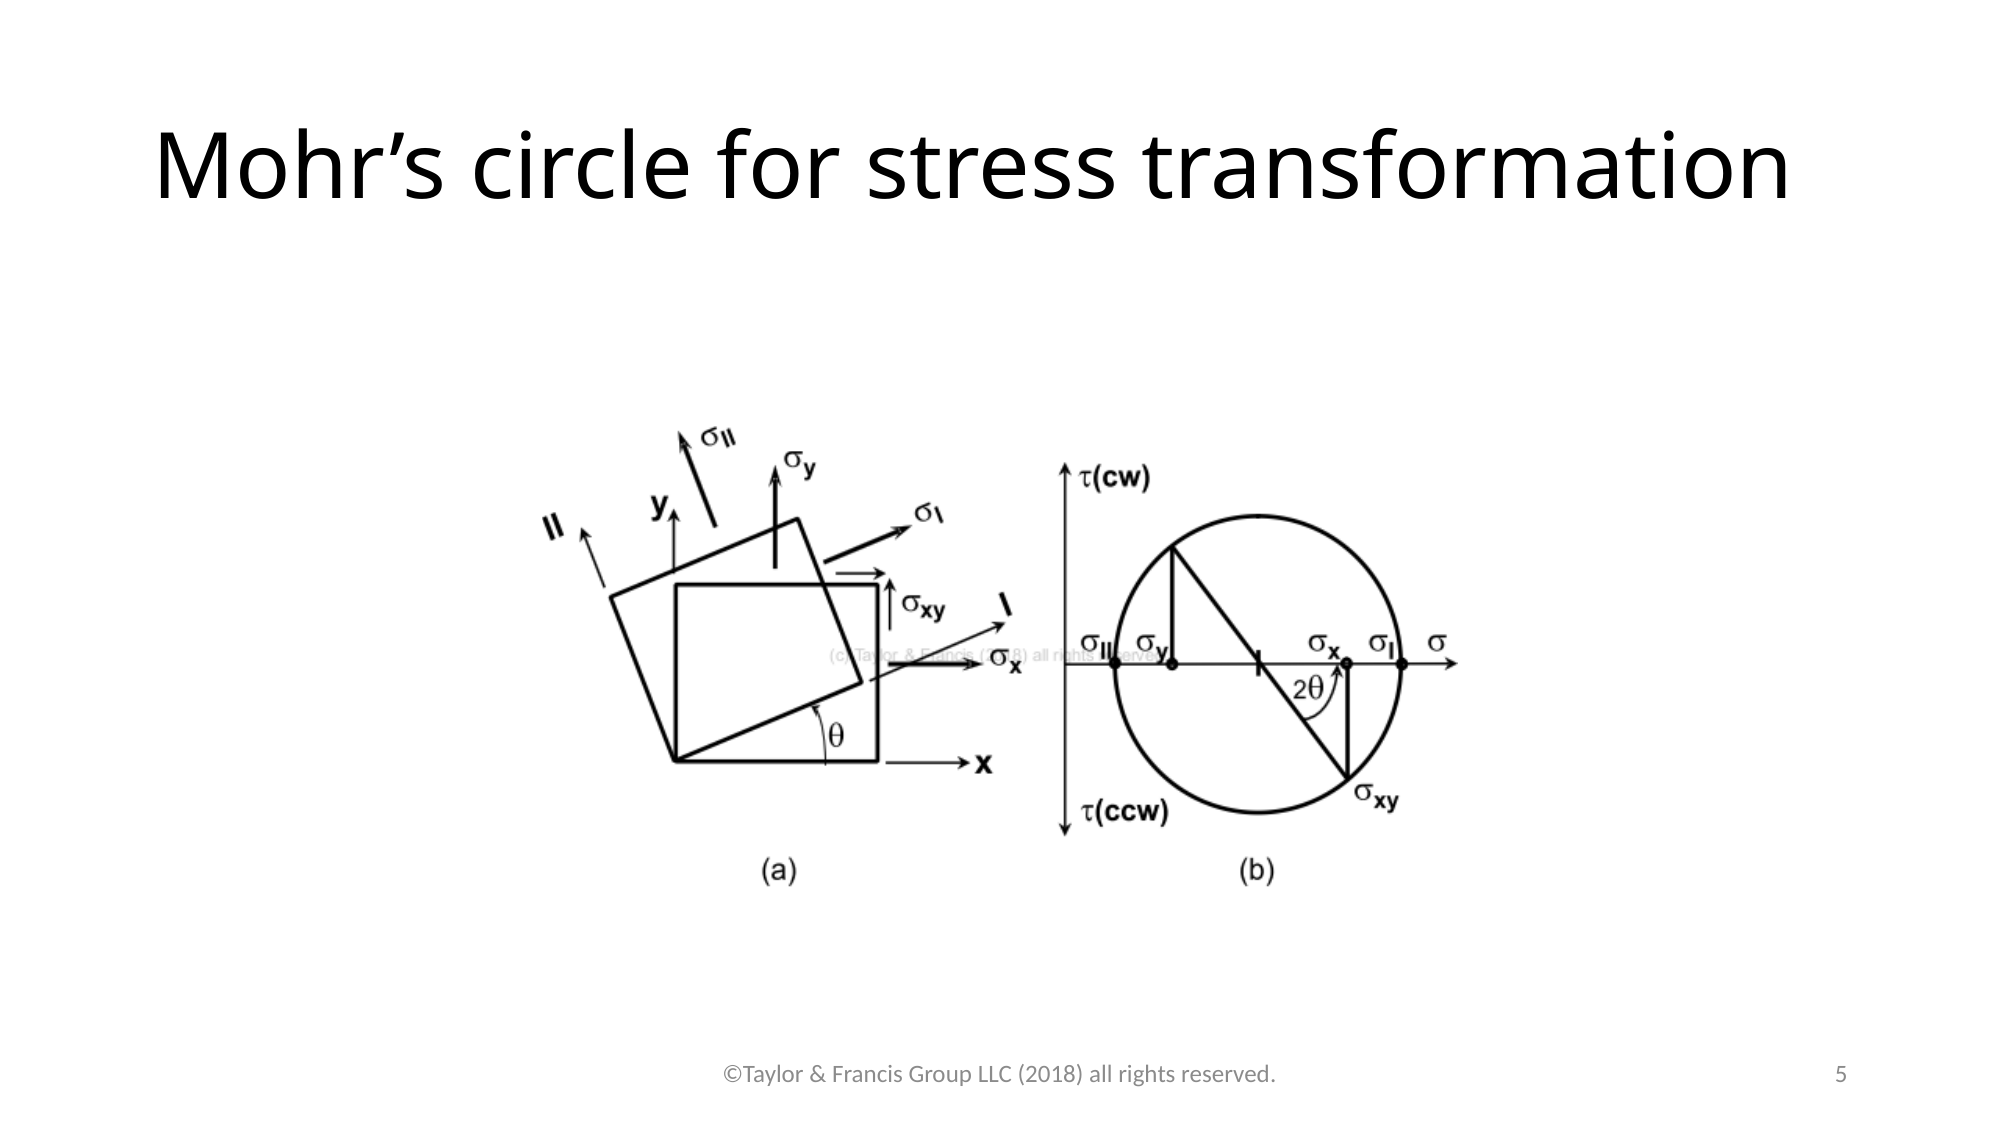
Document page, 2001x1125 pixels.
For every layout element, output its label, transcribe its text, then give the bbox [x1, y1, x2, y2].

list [542, 425, 1458, 888]
title Mohr’s circle for stress transformation [137, 59, 1863, 278]
footer ©Taylor & Francis Group LLC (2018) all rights reserved. [662, 1042, 1338, 1103]
slide_number 5 [1412, 1042, 1863, 1103]
